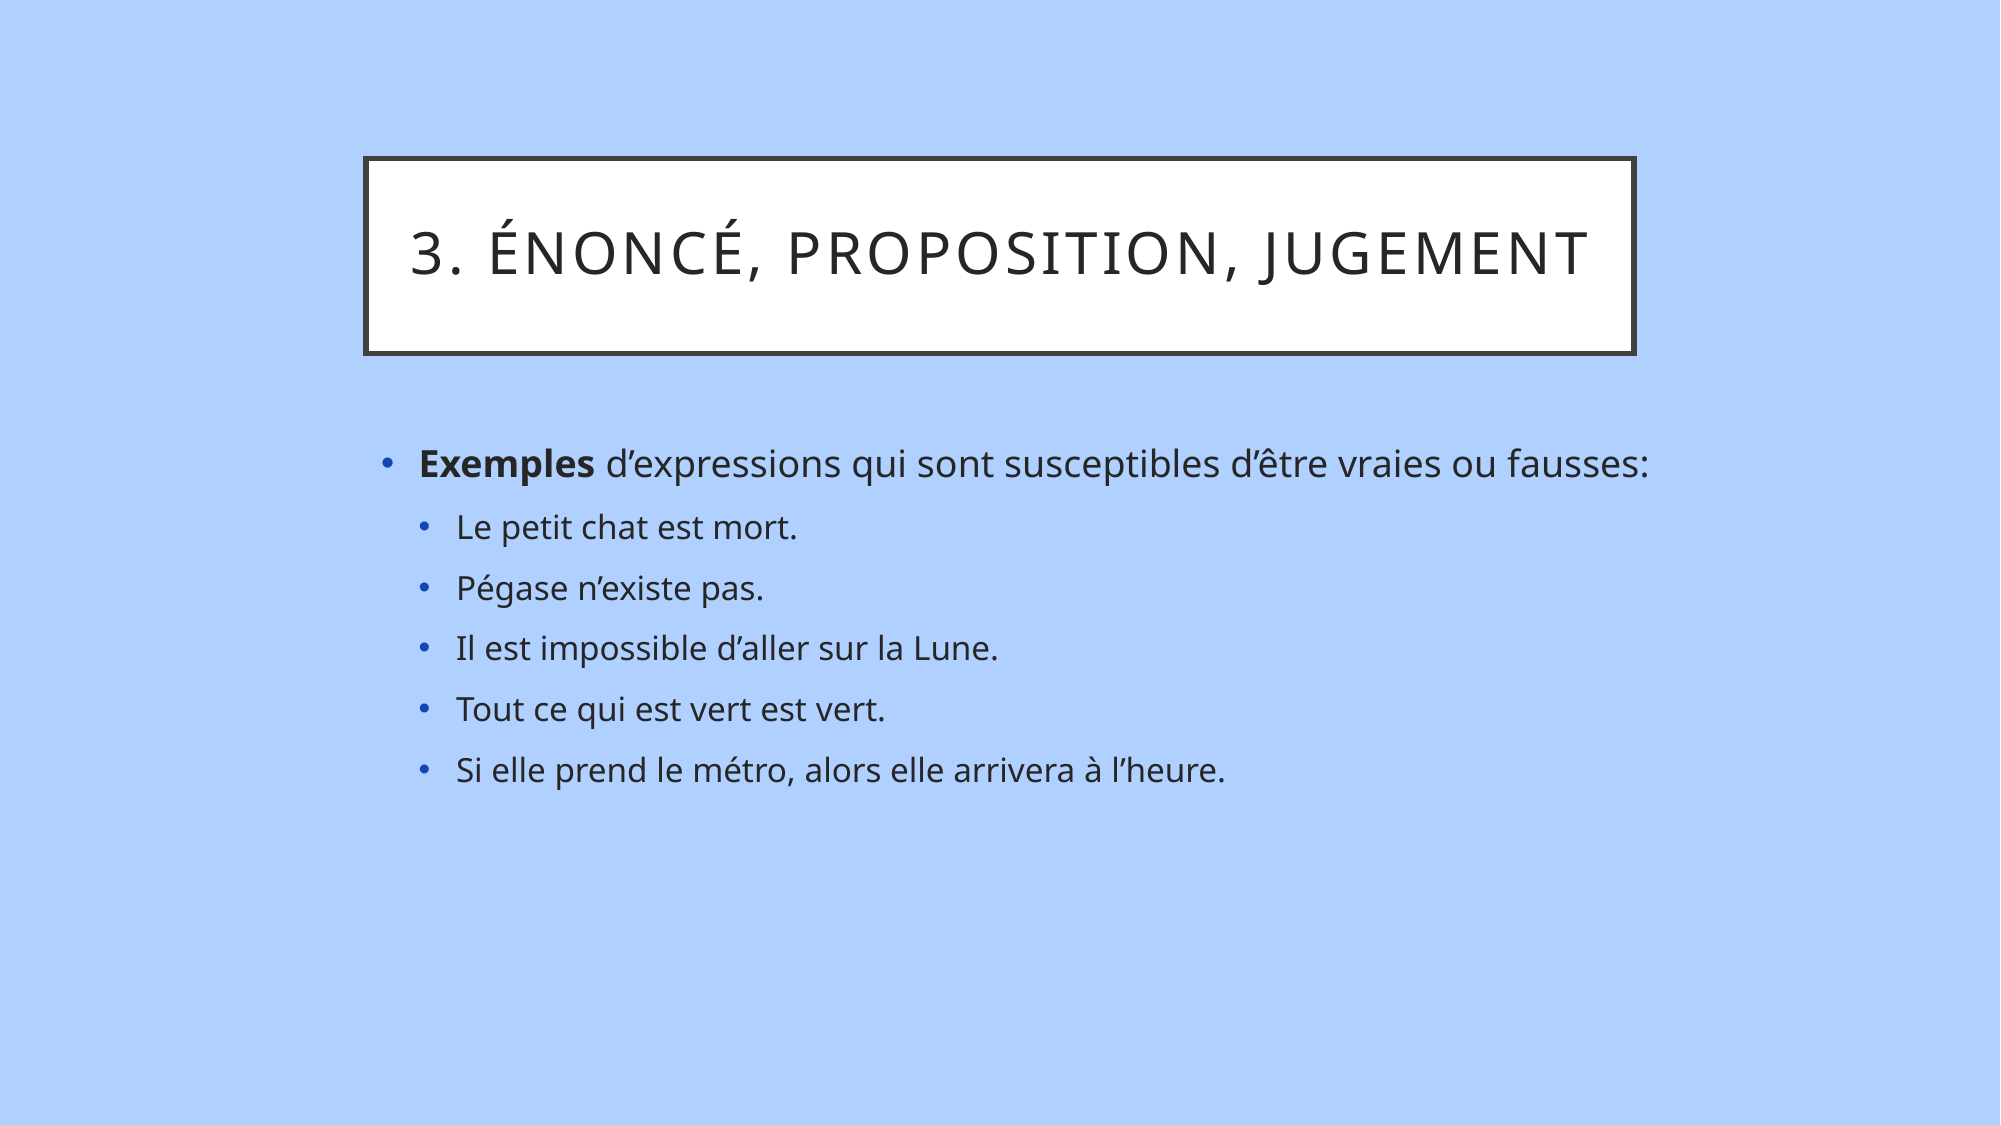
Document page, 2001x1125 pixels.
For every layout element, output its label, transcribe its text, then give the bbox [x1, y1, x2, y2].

list Exemples d’expressions qui sont susceptibles d’être vraies ou fausses: Le petit chat est mort. Pégase n’existe pas. Il est impossible d’aller sur la Lune. Tout ce qui est vert est vert. Si elle prend le métro, alors elle arrivera à l’heure. [366, 432, 1723, 1108]
title 3. Énoncé, proposition, jugement [363, 156, 1637, 356]
